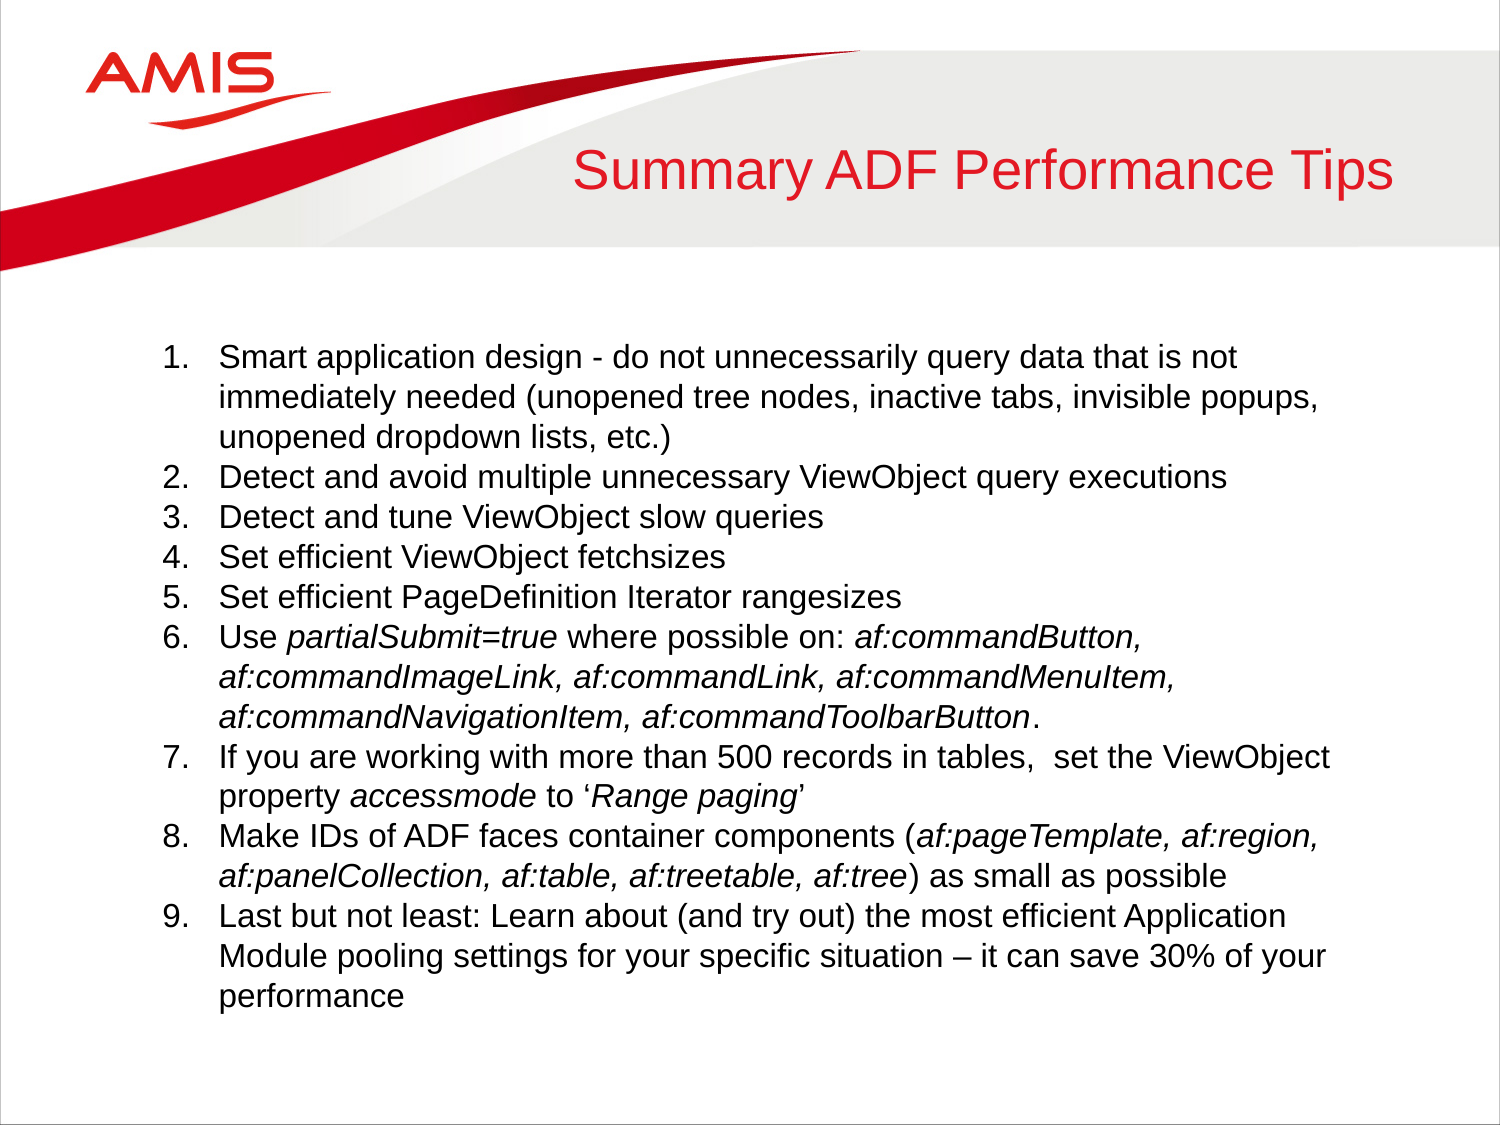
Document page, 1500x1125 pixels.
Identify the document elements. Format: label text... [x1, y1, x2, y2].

text_box Smart application design - do not unnecessarily query data that is not immediately needed (unopened tree nodes, inactive tabs, invisible popups, unopened dropdown lists, etc.) Detect and avoid multiple unnecessary ViewObject query executions Detect and tune ViewObject slow queries Set efficient ViewObject fetchsizes Set efficient PageDefinition Iterator rangesizes Use partialSubmit=true where possible on: af:commandButton, af:commandImageLink, af:commandLink, af:commandMenuItem, af:commandNavigationItem, af:commandToolbarButton. If you are working with more than 500 records in tables, set the ViewObject property accessmode to ‘Range paging’ Make IDs of ADF faces container components (af:pageTemplate, af:region, af:panelCollection, af:table, af:treetable, af:tree) as small as possible Last but not least: Learn about (and try out) the most efficient Application Module pooling settings for your specific situation – it can save 30% of your performance [147, 328, 1365, 1022]
title Summary ADF Performance Tips [572, 90, 1447, 253]
picture [0, 0, 1500, 1125]
